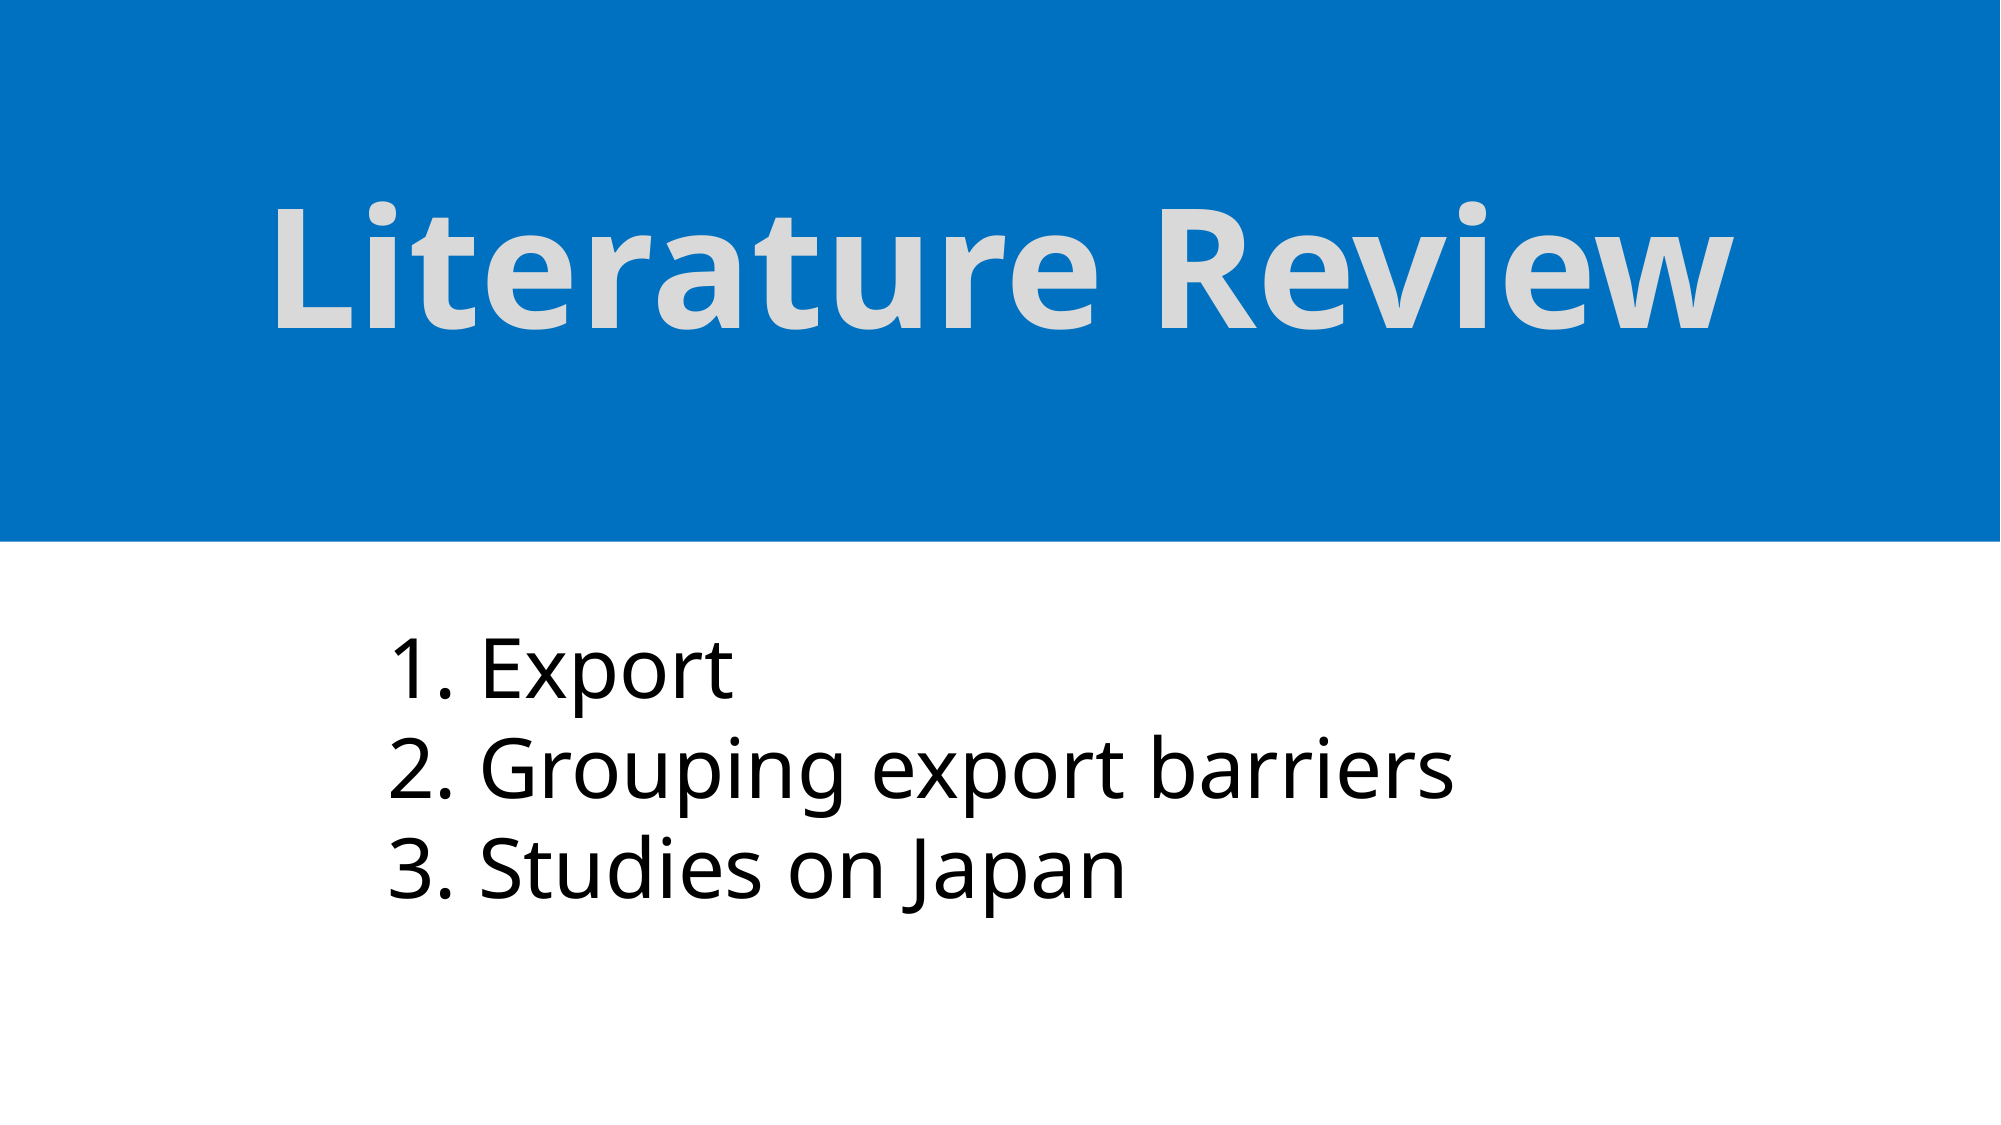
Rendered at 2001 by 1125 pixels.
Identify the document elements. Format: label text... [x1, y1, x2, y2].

text_box Export Grouping export barriers Studies on Japan [372, 608, 1473, 923]
title Literature Review [0, 0, 2000, 542]
